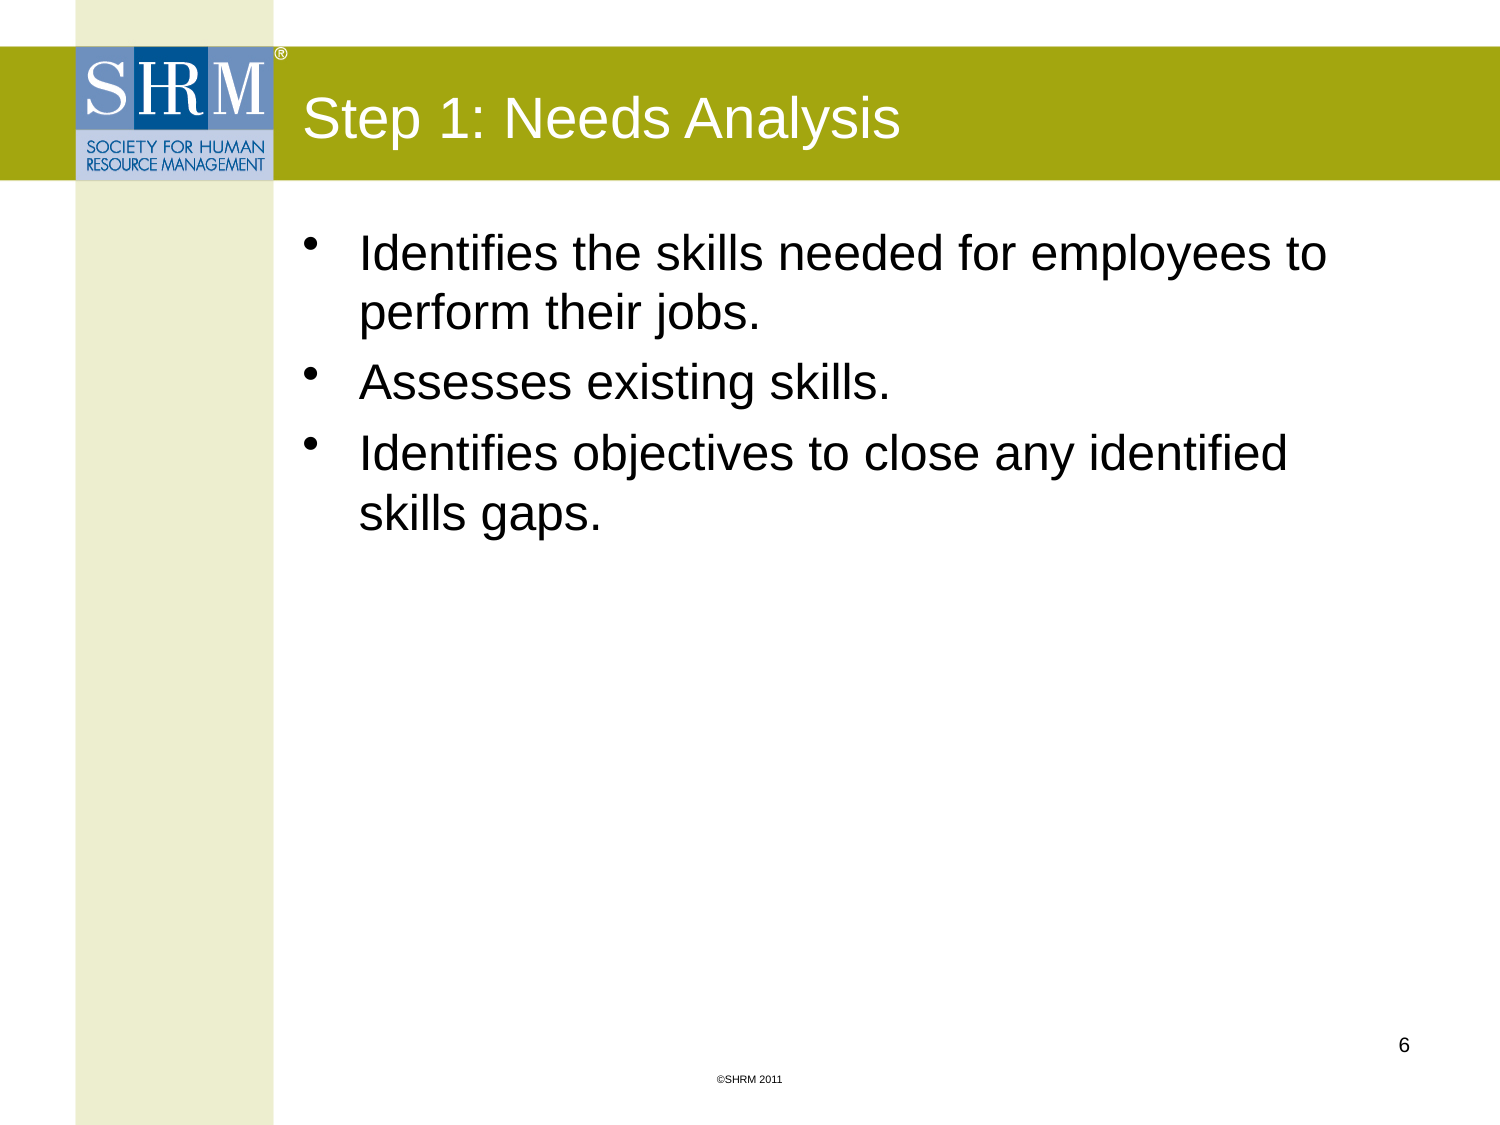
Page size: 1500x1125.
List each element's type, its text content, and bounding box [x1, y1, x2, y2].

slide_number 6 [1074, 1024, 1426, 1103]
list Identifies the skills needed for employees to perform their jobs. Assesses existing skills. Identifies objectives to close any identified skills gaps. [287, 212, 1426, 1006]
footer ©SHRM 2011 [512, 1062, 988, 1103]
picture [0, 0, 1500, 1125]
title Step 1: Needs Analysis [287, 74, 1426, 156]
